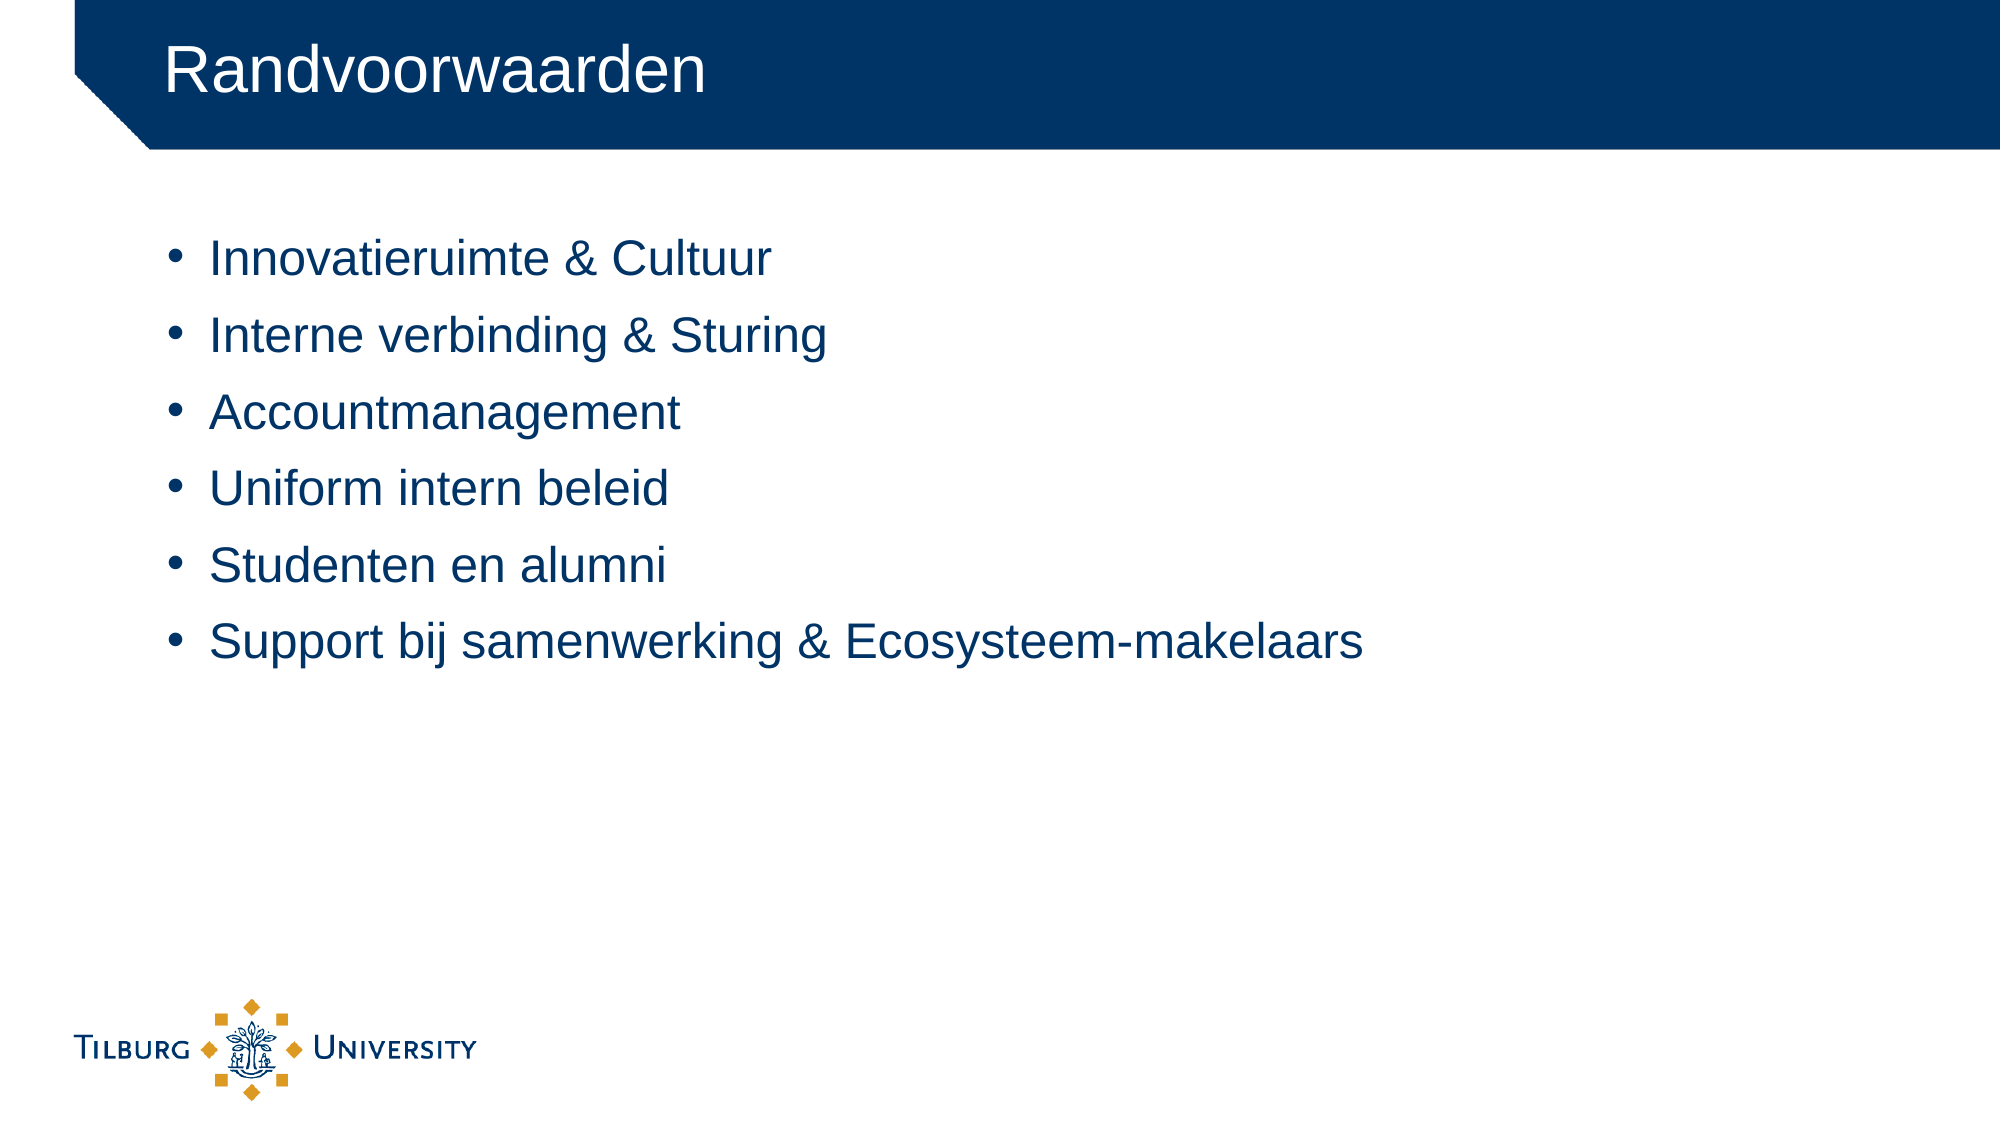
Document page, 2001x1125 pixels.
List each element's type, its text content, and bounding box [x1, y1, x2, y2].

title Randvoorwaarden [151, 0, 1849, 142]
picture [0, 974, 2001, 1125]
picture [74, 0, 2000, 150]
list Innovatieruimte & Cultuur Interne verbinding & Sturing Accountmanagement Uniform intern beleid Studenten en alumni Support bij samenwerking & Ecosysteem-makelaars [151, 225, 1849, 973]
